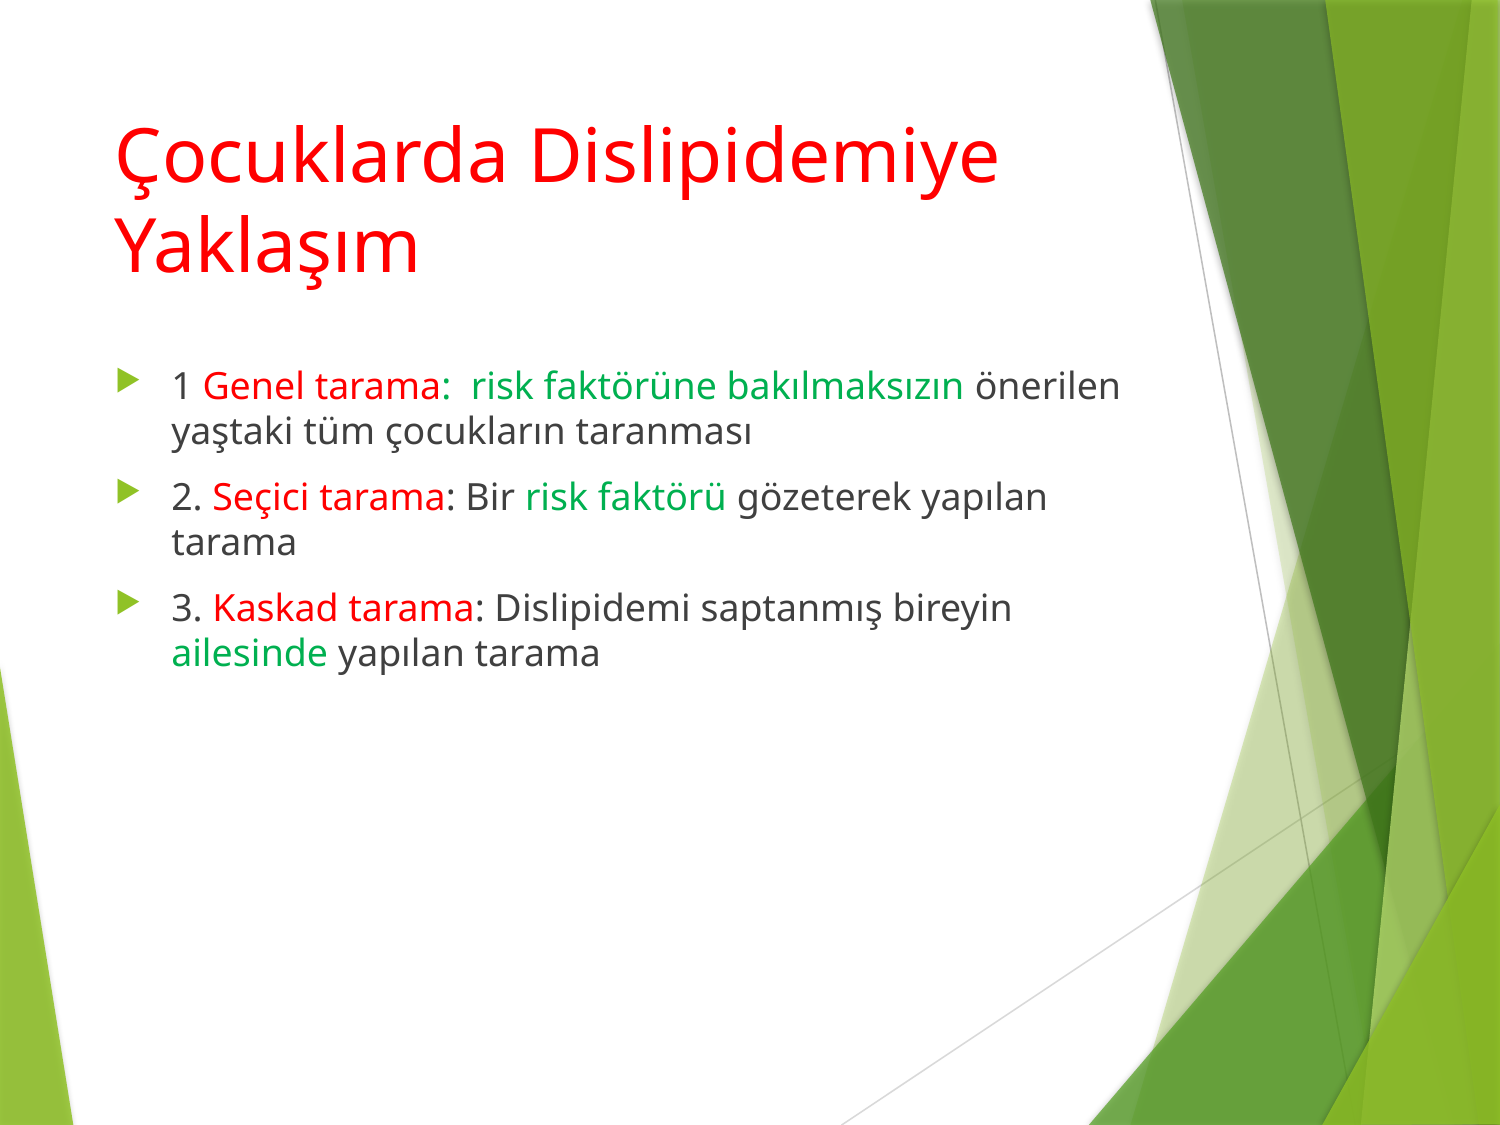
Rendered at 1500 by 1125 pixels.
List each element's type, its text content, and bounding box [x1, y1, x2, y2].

title Çocuklarda Dislipidemiye Yaklaşım [99, 99, 1142, 317]
list 1 Genel tarama: risk faktörüne bakılmaksızın önerilen yaştaki tüm çocukların taranması 2. Seçici tarama: Bir risk faktörü gözeterek yapılan tarama 3. Kaskad tarama: Dislipidemi saptanmış bireyin ailesinde yapılan tarama [99, 354, 1142, 992]
